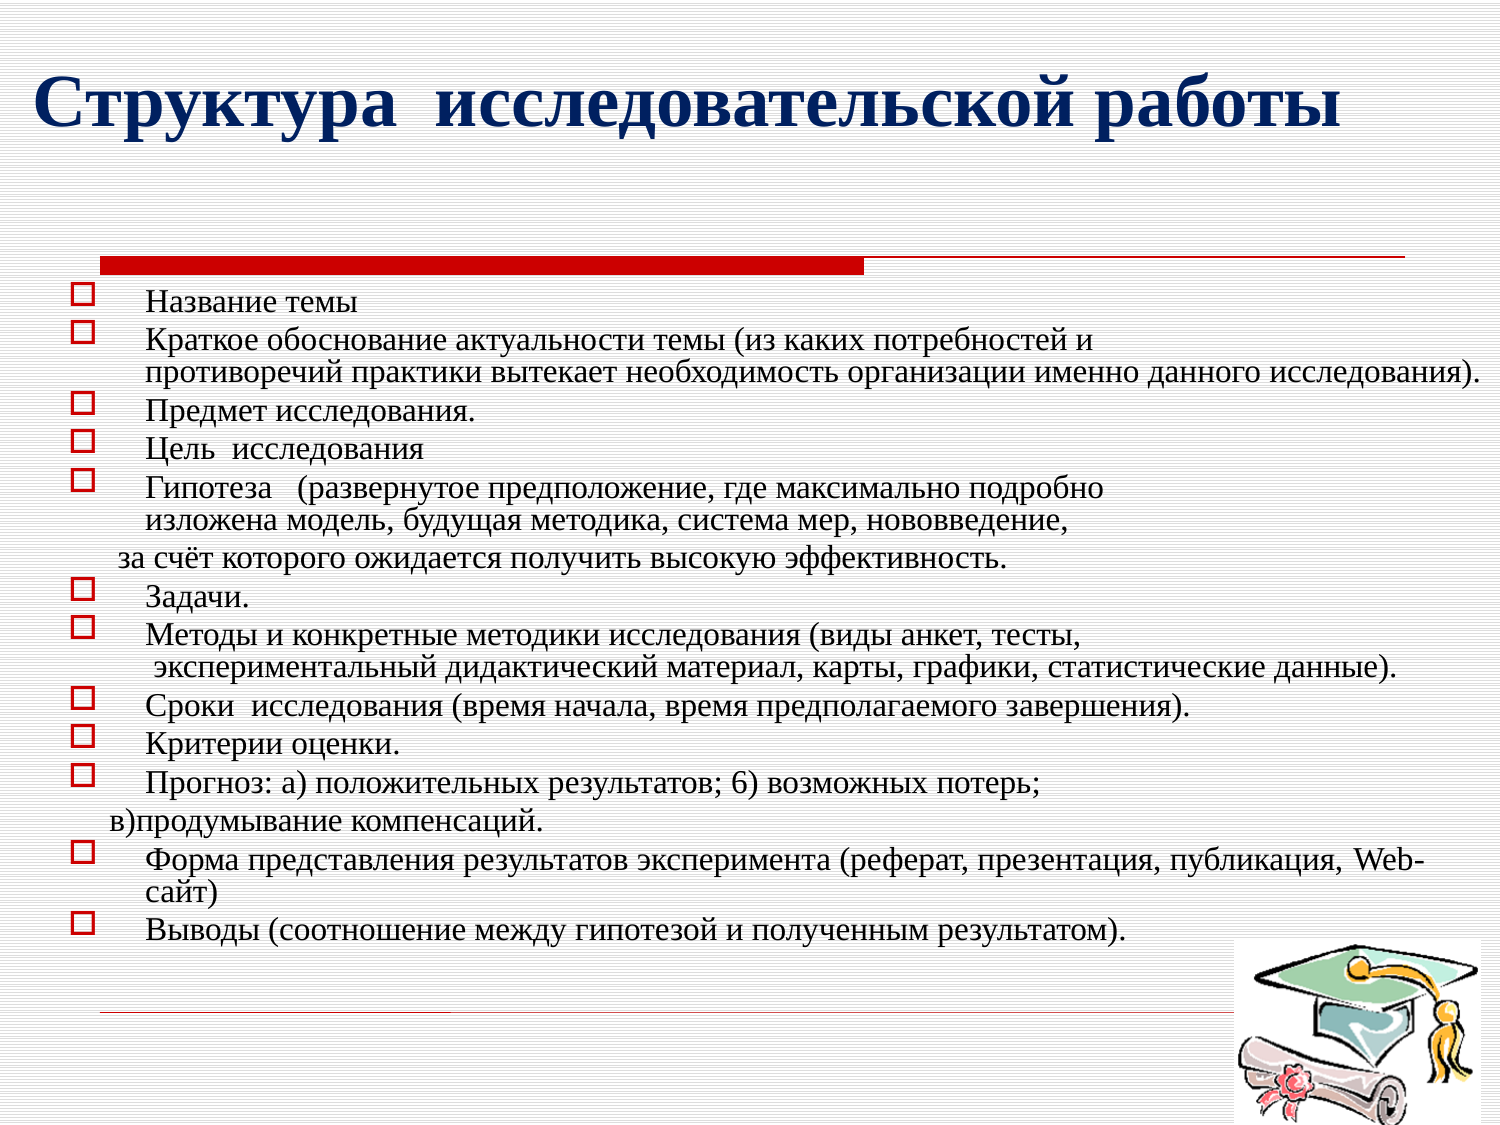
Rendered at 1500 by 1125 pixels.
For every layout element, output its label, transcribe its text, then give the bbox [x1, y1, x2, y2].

picture [1234, 940, 1481, 1125]
list Название темы Краткое обоснование актуальности темы (из каких потребностей и противоречий практики вытекает необходимость организации именно данного исследования). Предмет исследования. Цель исследования Гипотеза (развернутое предположение, где максимально подробно изложена модель, будущая методика, система мер, нововведение, за счёт которого ожидается получить высокую эффективность. Задачи. Методы и конкретные методики исследования (виды анкет, тесты, экспериментальный дидактический материал, карты, графики, статистические данные). Сроки исследования (время начала, время предполагаемого завершения). Критерии оценки. Прогноз: а) положительных результатов; 6) возможных потерь; в)продумывание компенсаций. Форма представления результатов эксперимента (реферат, презентация, публикация, Web-сайт) Выводы (соотношение между гипотезой и полученным результатом). [53, 278, 1500, 1125]
title Структура исследовательской работы [17, 78, 1410, 149]
